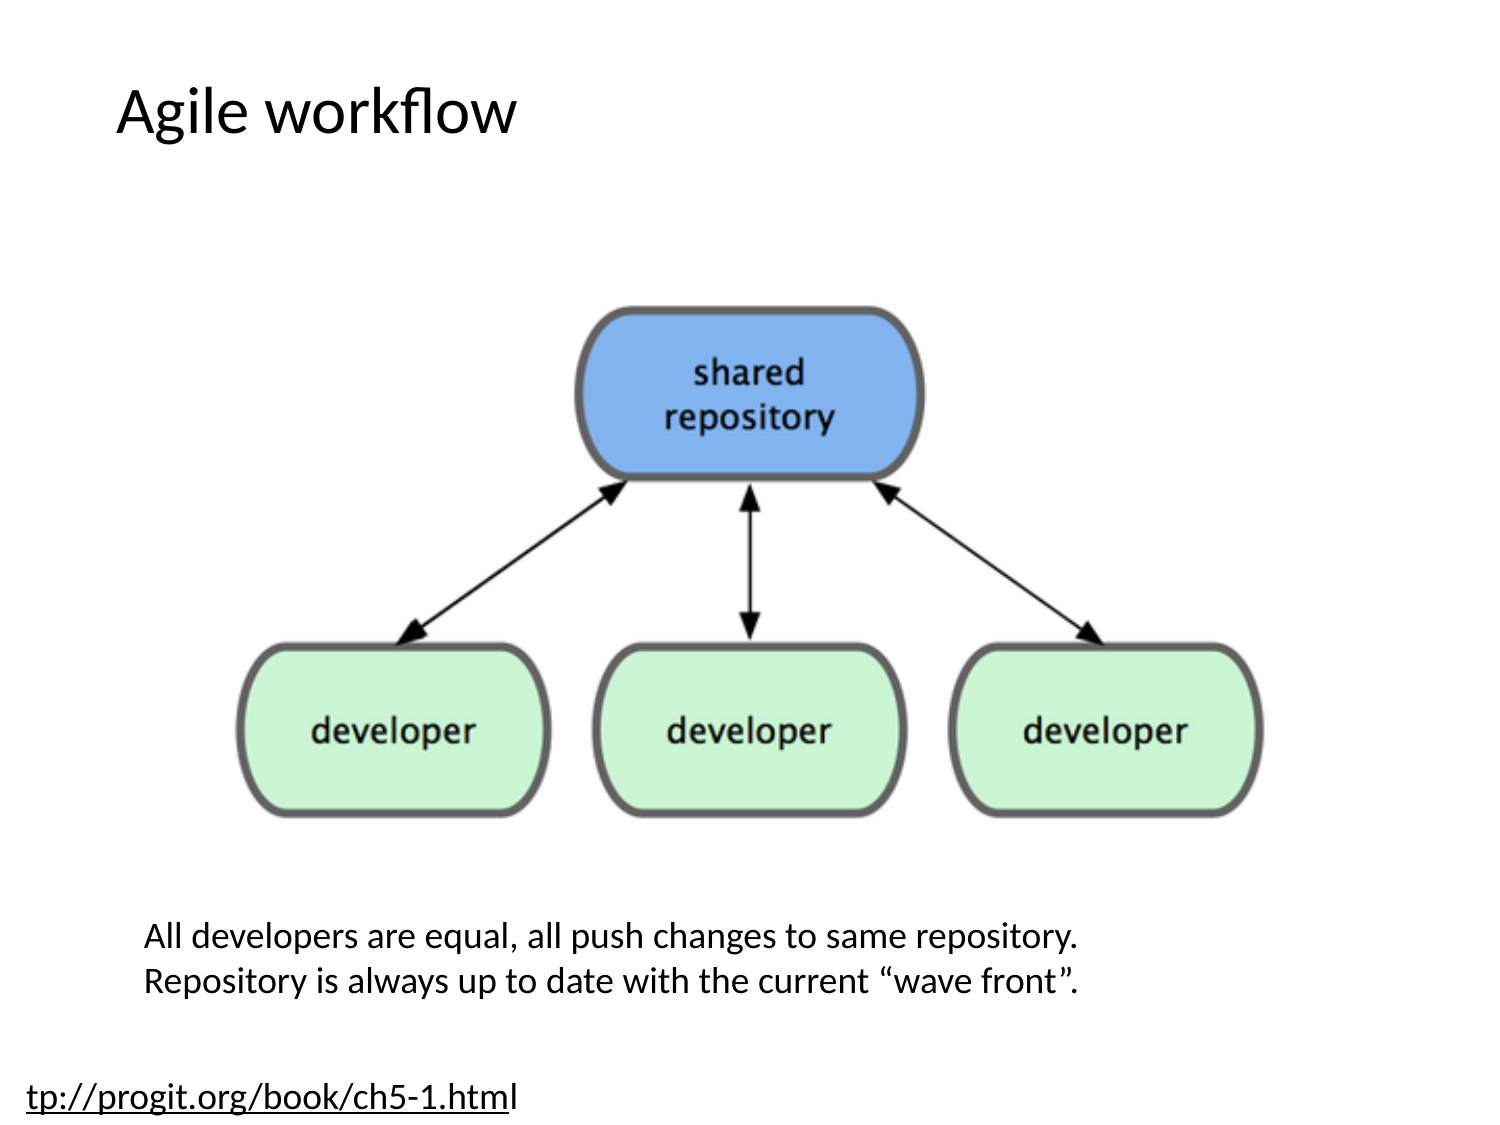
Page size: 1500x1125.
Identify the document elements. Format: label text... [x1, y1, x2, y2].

picture [228, 301, 1272, 824]
text_box Agile workflow [101, 59, 534, 155]
text_box All developers are equal, all push changes to same repository. Repository is always up to date with the current “wave front”. [129, 903, 1096, 1009]
text_box tp://progit.org/book/ch5-1.html [11, 1064, 534, 1125]
